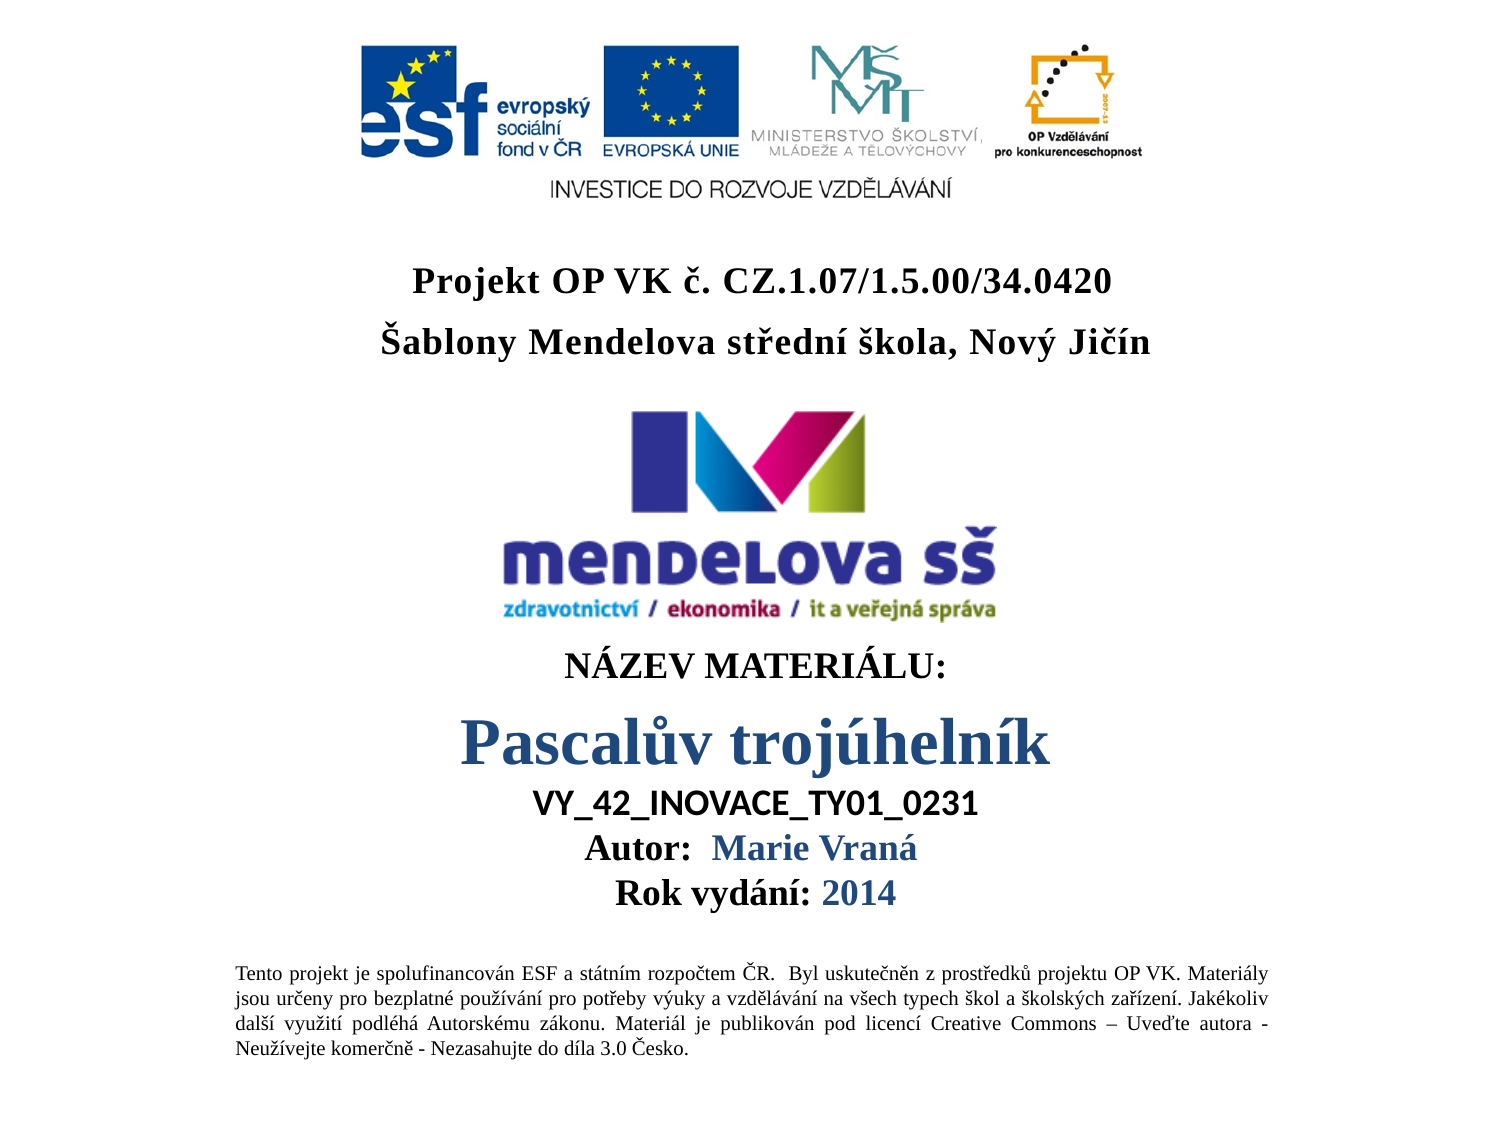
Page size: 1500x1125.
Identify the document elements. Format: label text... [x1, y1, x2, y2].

picture [356, 43, 1148, 201]
picture [503, 410, 997, 623]
text_box název materiálu: Pascalův trojúhelník VY_42_INOVACE_TY01_0231 Autor: Marie Vraná Rok vydání: 2014 [171, 633, 1341, 921]
text_box Projekt OP VK č. CZ.1.07/1.5.00/34.0420 [397, 248, 1129, 309]
text_box Tento projekt je spolufinancován ESF a státním rozpočtem ČR. Byl uskutečněn z prostředků projektu OP VK. Materiály jsou určeny pro bezplatné používání pro potřeby výuky a vzdělávání na všech typech škol a školských zařízení. Jakékoliv další využití podléhá Autorskému zákonu. Materiál je publikován pod licencí Creative Commons – Uveďte autora - Neužívejte komerčně - Nezasahujte do díla 3.0 Česko. [220, 952, 1284, 1067]
text_box Šablony Mendelova střední škola, Nový Jičín [330, 309, 1202, 369]
